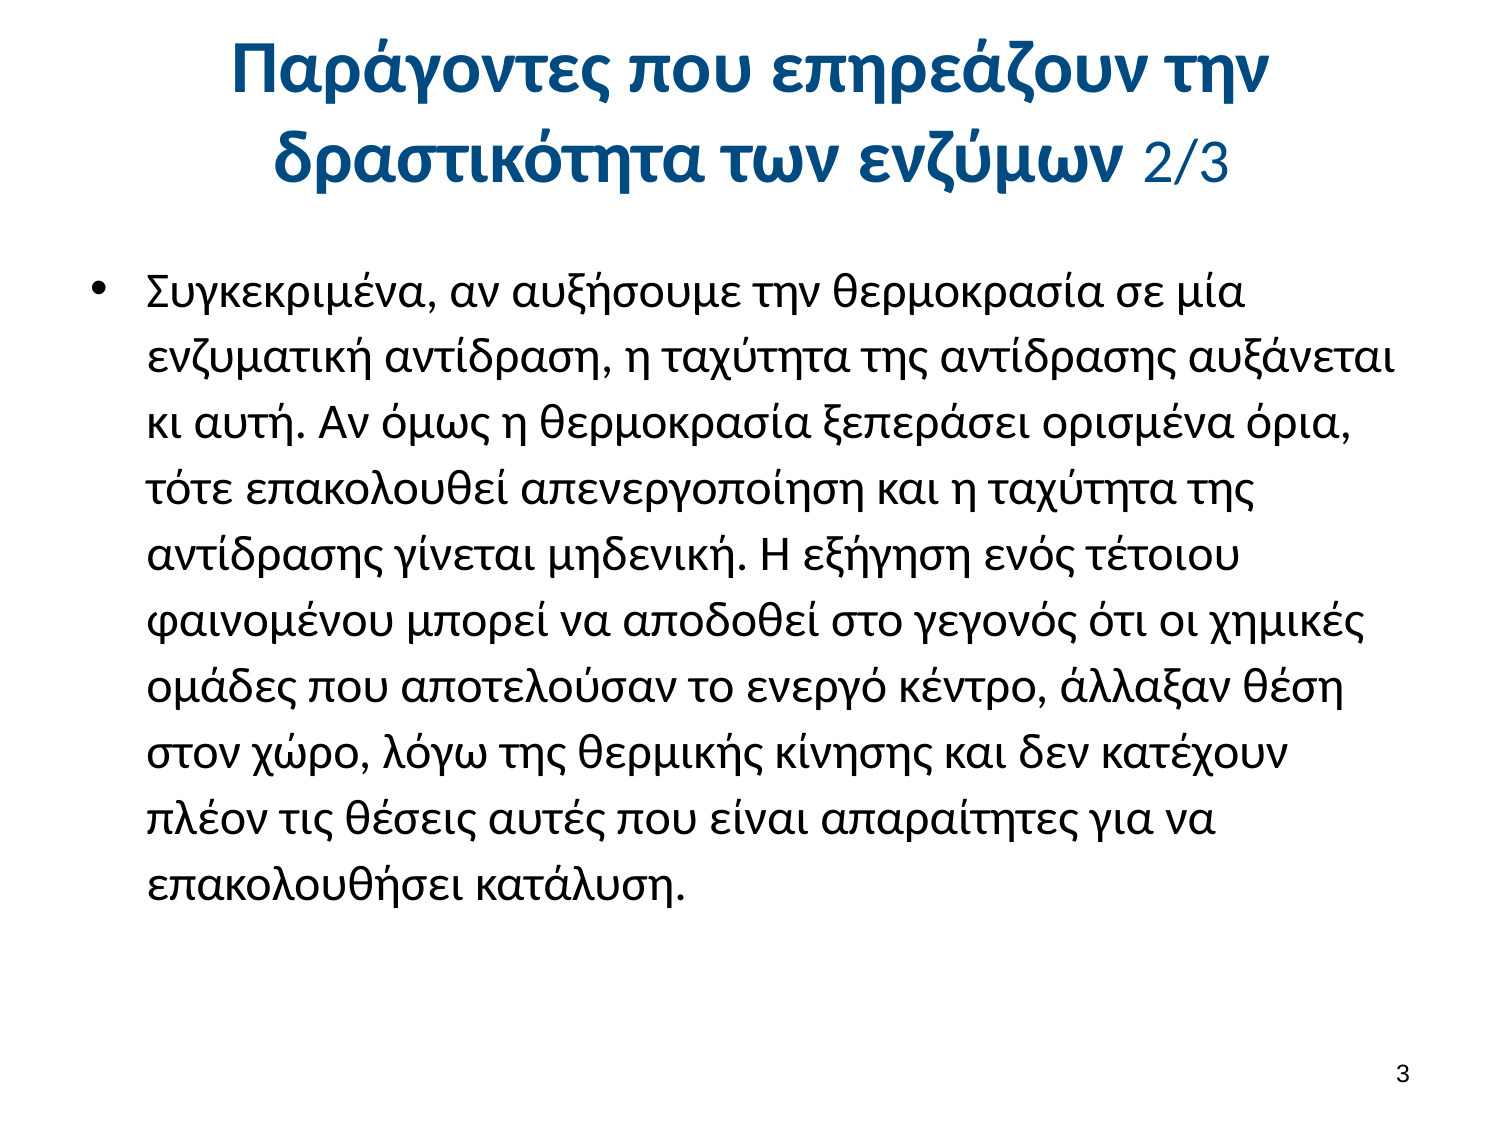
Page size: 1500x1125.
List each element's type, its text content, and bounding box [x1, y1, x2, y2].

slide_number 2 [1074, 1042, 1425, 1103]
list Συγκεκριμένα, αν αυξήσουμε την θερμοκρασία σε μία ενζυματική αντίδραση, η ταχύτητα της αντίδρασης αυξάνεται κι αυτή. Αν όμως η θερμοκρασία ξεπεράσει ορισμένα όρια, τότε επακολουθεί απενεργο­ποίηση και η ταχύτητα της αντίδρασης γίνεται μηδενική. Η εξήγηση ενός τέτοιου φαινομένου μπορεί να αποδοθεί στο γεγονός ότι οι χημικές ομάδες που αποτελούσαν το ενεργό κέντρο, άλλαξαν θέση στον χώρο, λόγω της θερμικής κίνησης και δεν κατέχουν πλέον τις θέσεις αυτές που είναι απαραίτητες για να επακολουθήσει κατάλυση. [75, 243, 1425, 1024]
title Παράγοντες που επηρεάζουν την δραστικότητα των ενζύμων 2/3 [76, 19, 1427, 197]
